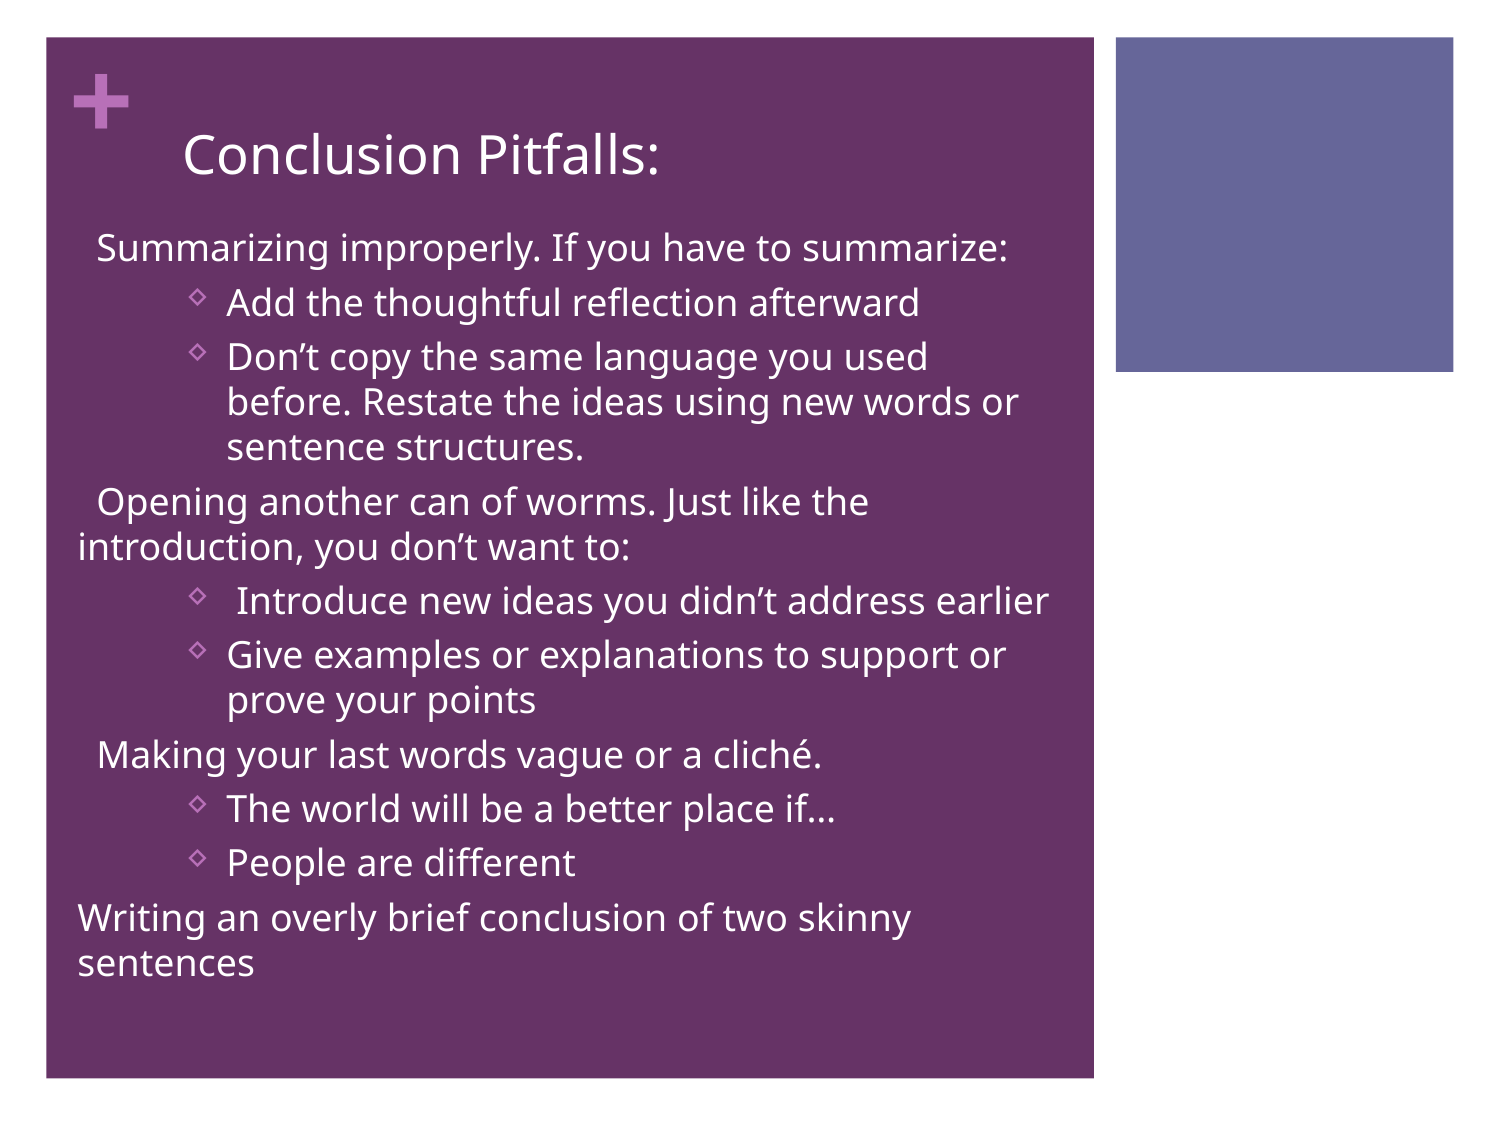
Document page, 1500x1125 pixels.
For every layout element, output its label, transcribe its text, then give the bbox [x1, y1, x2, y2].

title Conclusion Pitfalls: [167, 2, 1182, 193]
list Summarizing improperly. If you have to summarize: Add the thoughtful reflection afterward Don’t copy the same language you used before. Restate the ideas using new words or sentence structures. Opening another can of worms. Just like the introduction, you don’t want to: Introduce new ideas you didn’t address earlier Give examples or explanations to support or prove your points Making your last words vague or a cliché. The world will be a better place if… People are different Writing an overly brief conclusion of two skinny sentences [62, 216, 1077, 1005]
